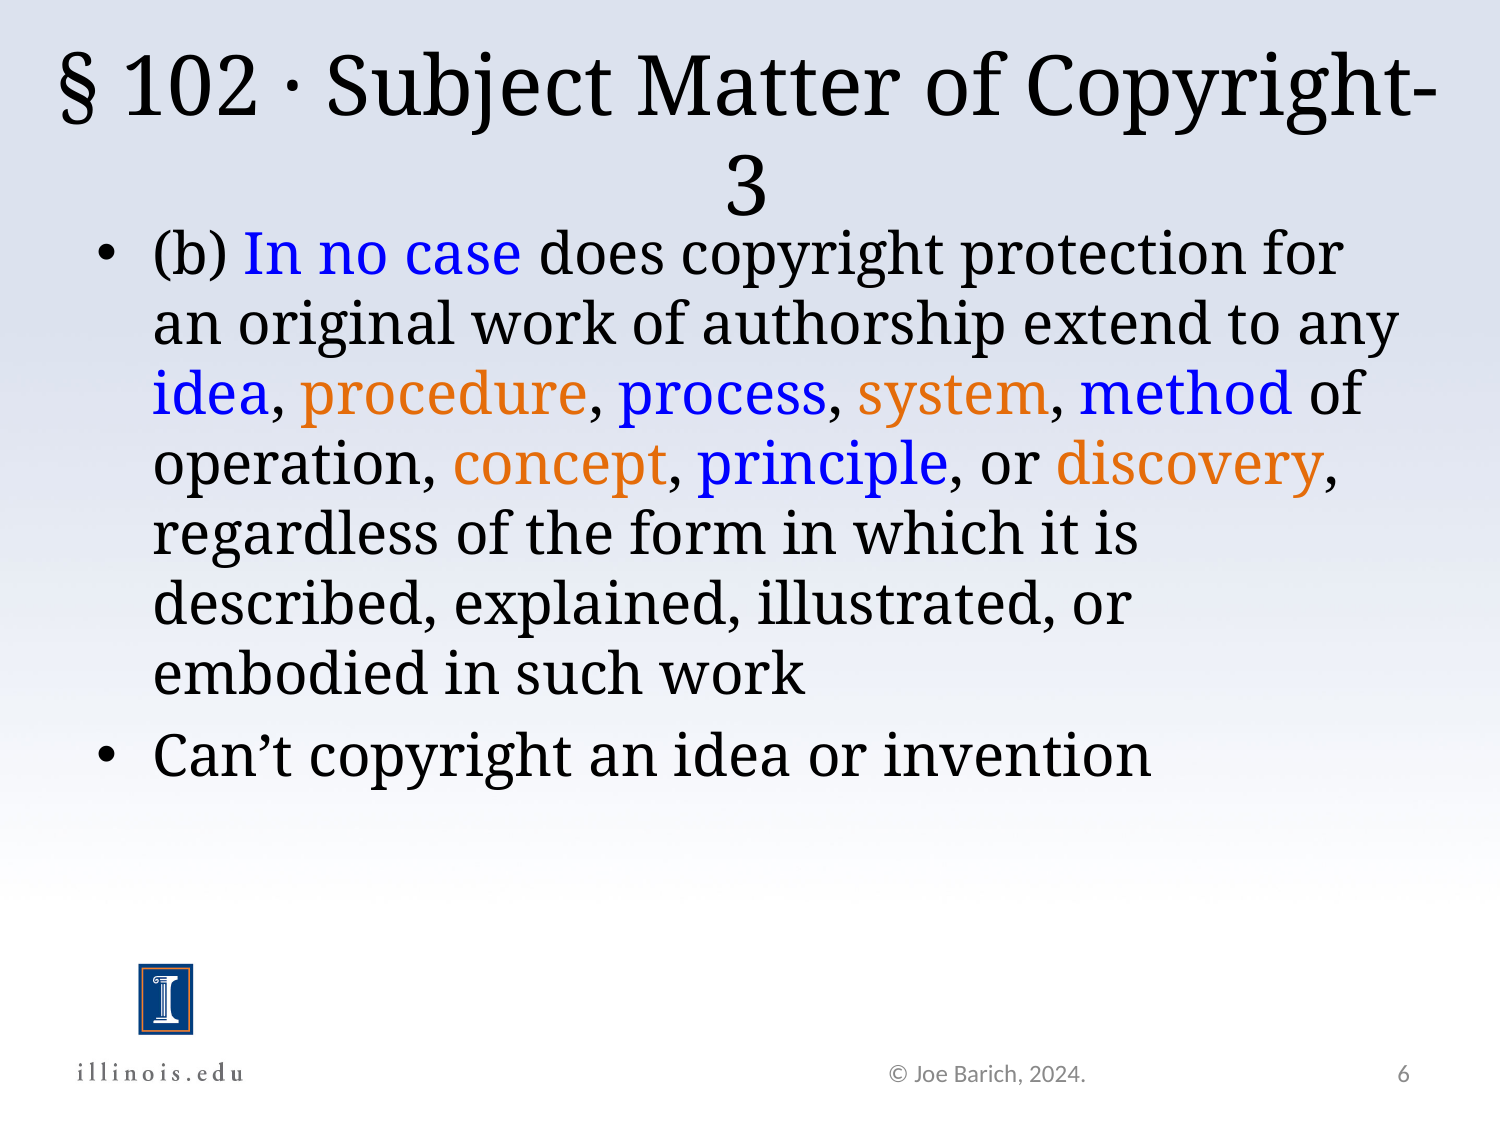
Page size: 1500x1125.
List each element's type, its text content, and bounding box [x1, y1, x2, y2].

list (b) In no case does copyright protection for an original work of authorship extend to any idea, procedure, process, system, method of operation, concept, principle, or discovery, regardless of the form in which it is described, explained, illustrated, or embodied in such work Can’t copyright an idea or invention [80, 208, 1432, 897]
title § 102 · Subject Matter of Copyright-3 [35, 38, 1459, 227]
picture [0, 0, 1500, 1125]
slide_number 6 [1250, 1042, 1425, 1103]
footer © Joe Barich, 2024. [750, 1042, 1225, 1103]
